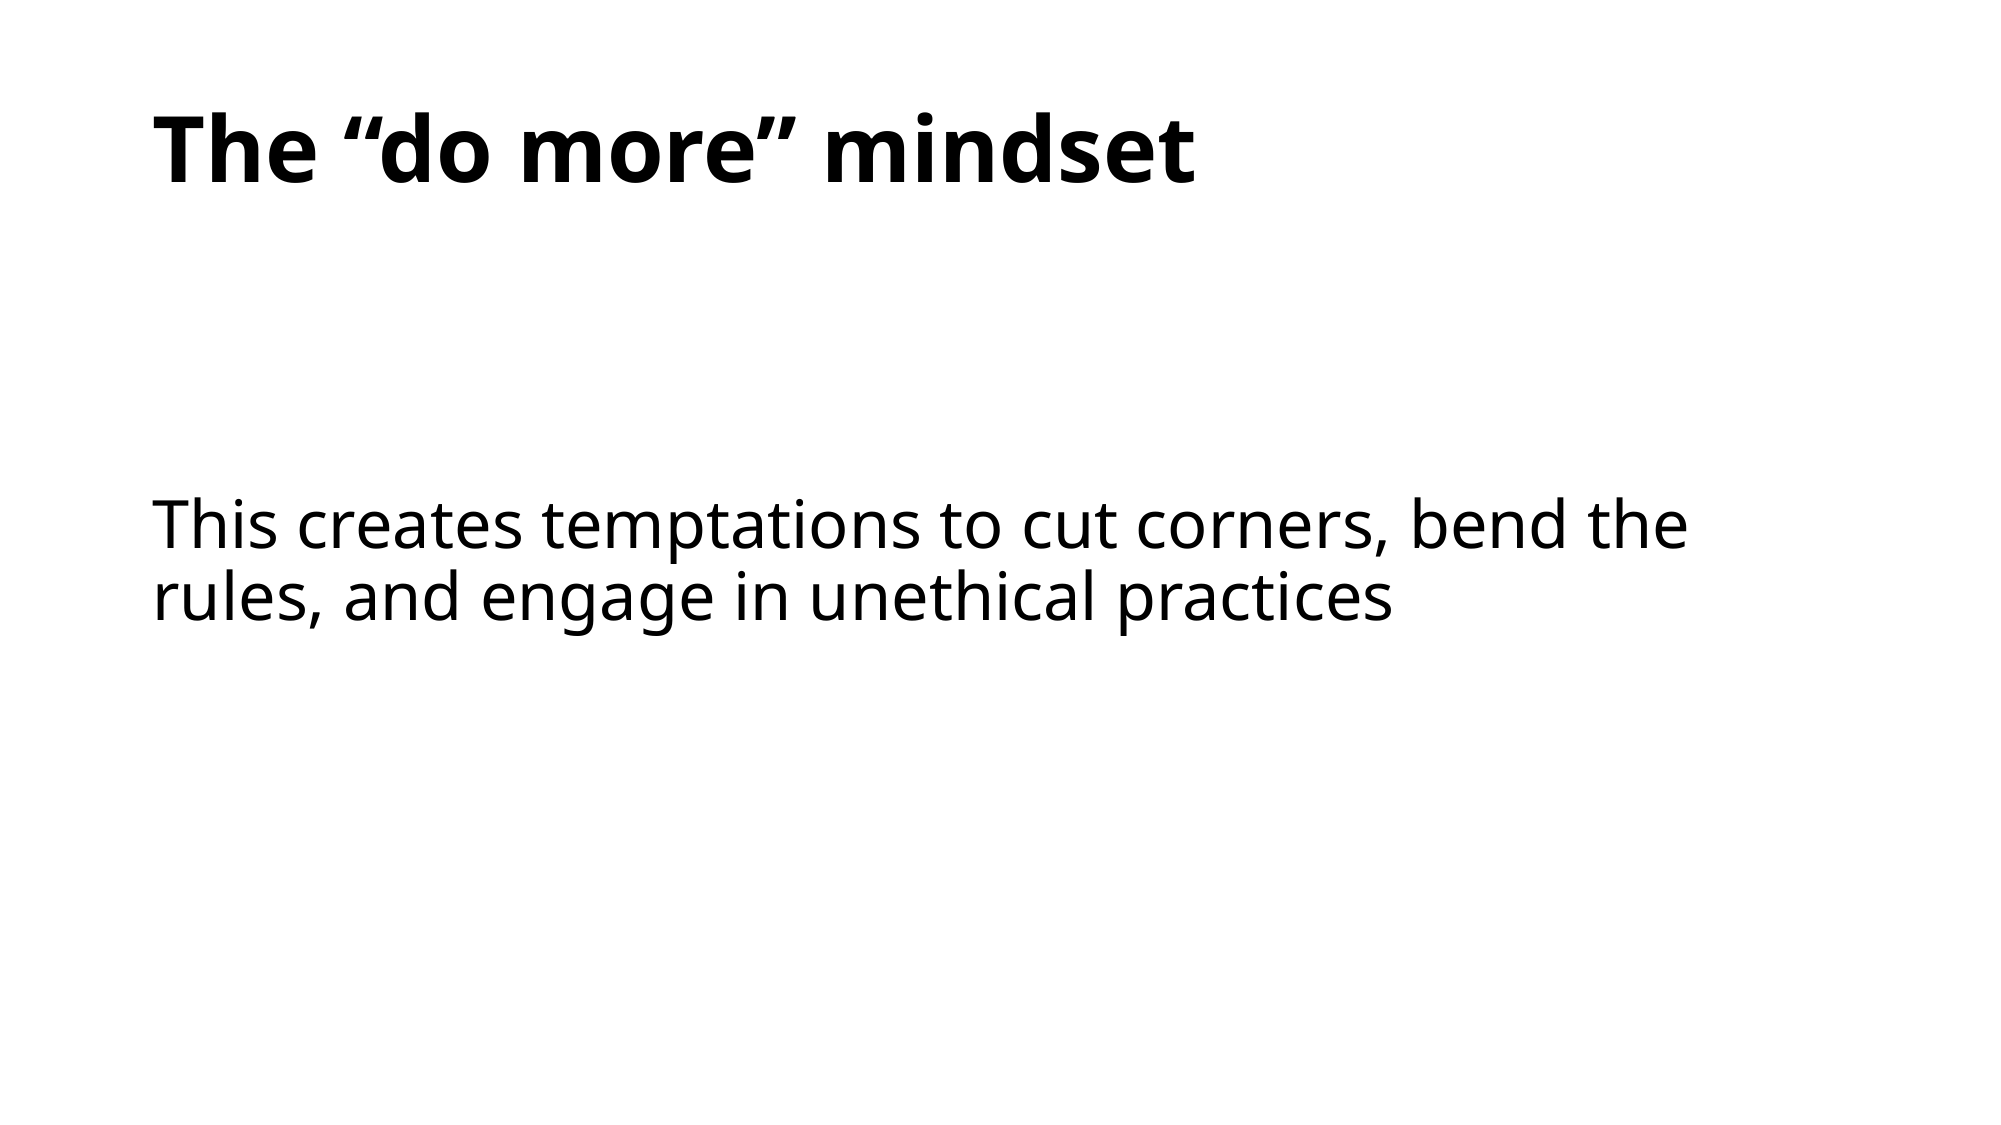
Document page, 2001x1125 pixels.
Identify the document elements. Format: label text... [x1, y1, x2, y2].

list This creates temptations to cut corners, bend the rules, and engage in unethical practices [137, 0, 1863, 1125]
